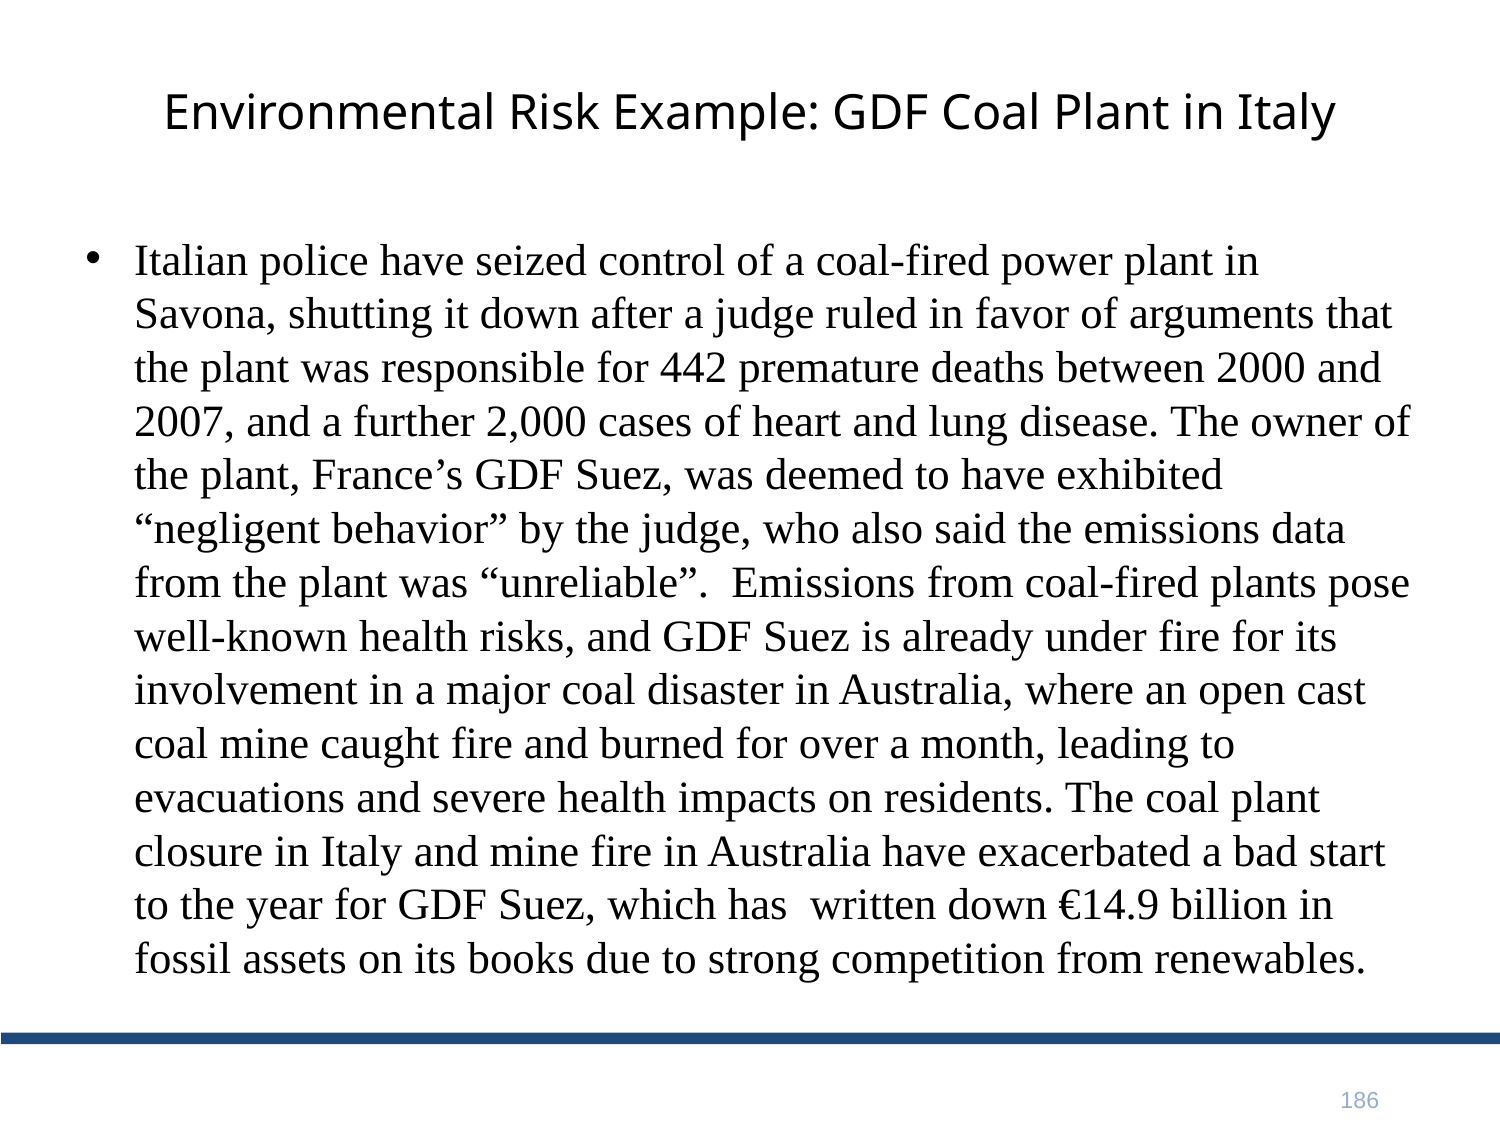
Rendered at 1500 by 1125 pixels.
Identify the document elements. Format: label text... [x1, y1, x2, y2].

slide_number 186 [1290, 1081, 1430, 1117]
title Environmental Risk Example: GDF Coal Plant in Italy [70, 56, 1430, 164]
list Italian police have seized control of a coal-fired power plant in Savona, shutting it down after a judge ruled in favor of arguments that the plant was responsible for 442 premature deaths between 2000 and 2007, and a further 2,000 cases of heart and lung disease. The owner of the plant, France’s GDF Suez, was deemed to have exhibited “negligent behavior” by the judge, who also said the emissions data from the plant was “unreliable”. Emissions from coal-fired plants pose well-known health risks, and GDF Suez is already under fire for its involvement in a major coal disaster in Australia, where an open cast coal mine caught fire and burned for over a month, leading to evacuations and severe health impacts on residents. The coal plant closure in Italy and mine fire in Australia have exacerbated a bad start to the year for GDF Suez, which has written down €14.9 billion in fossil assets on its books due to strong competition from renewables. [70, 222, 1430, 1032]
